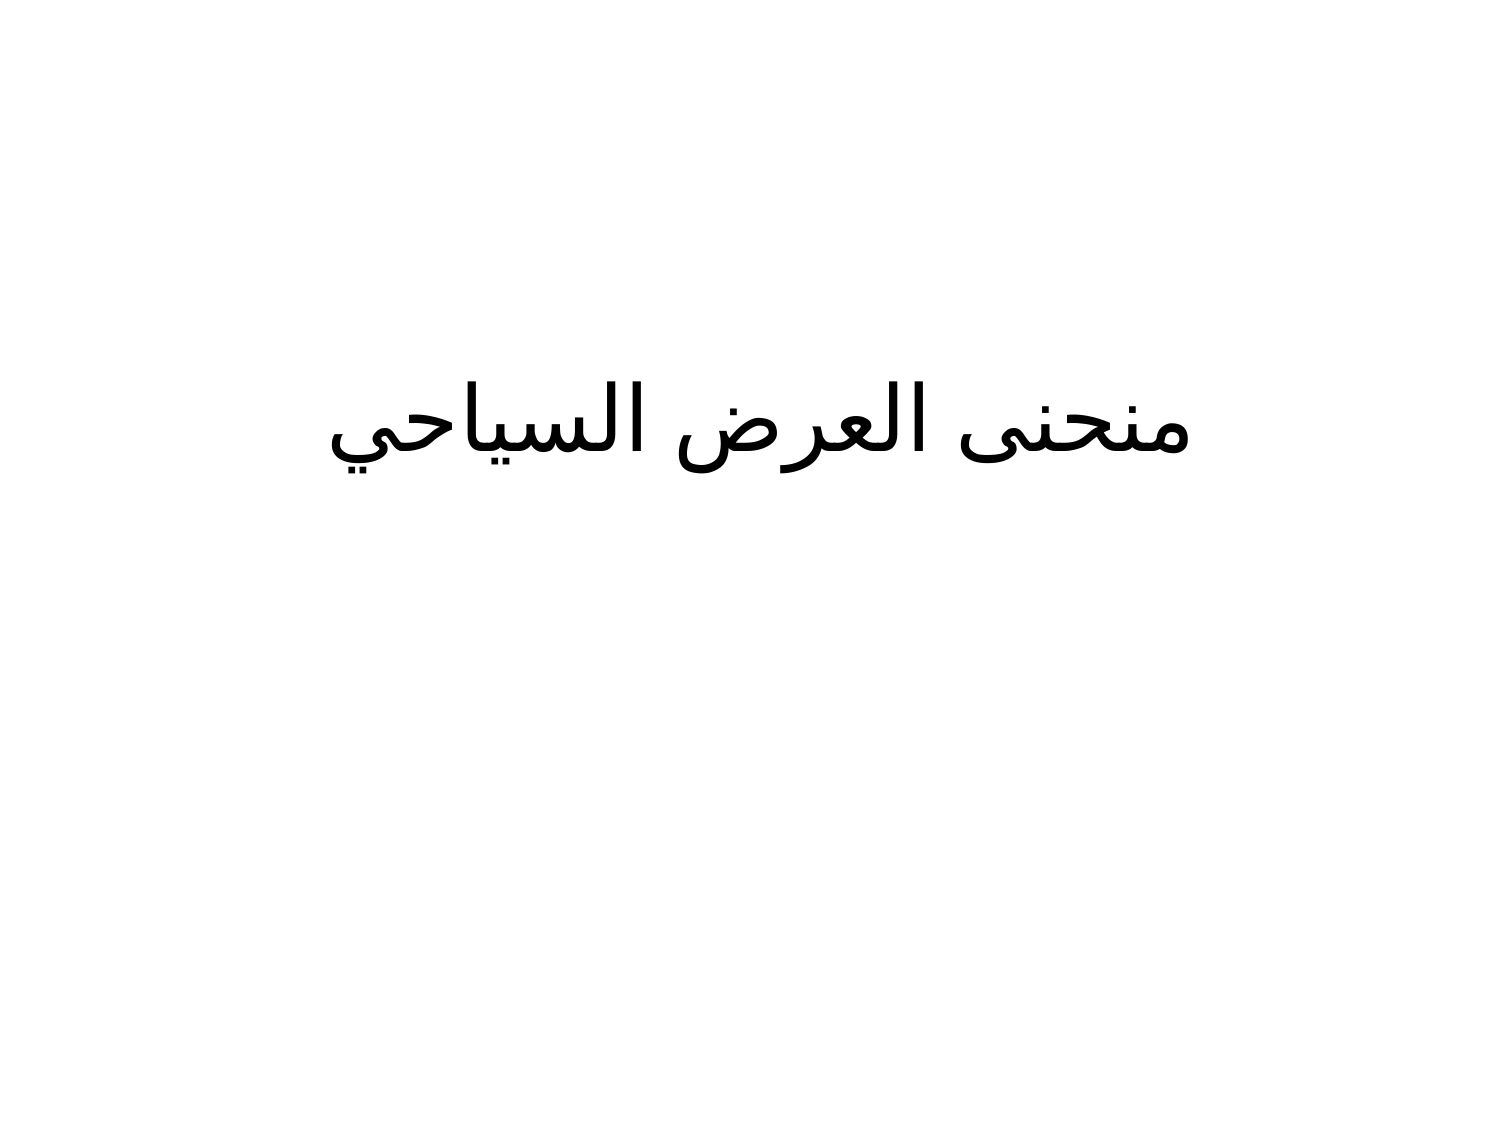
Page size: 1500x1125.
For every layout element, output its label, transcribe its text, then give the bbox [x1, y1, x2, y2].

title منحنى العرض السياحي [112, 349, 1388, 591]
